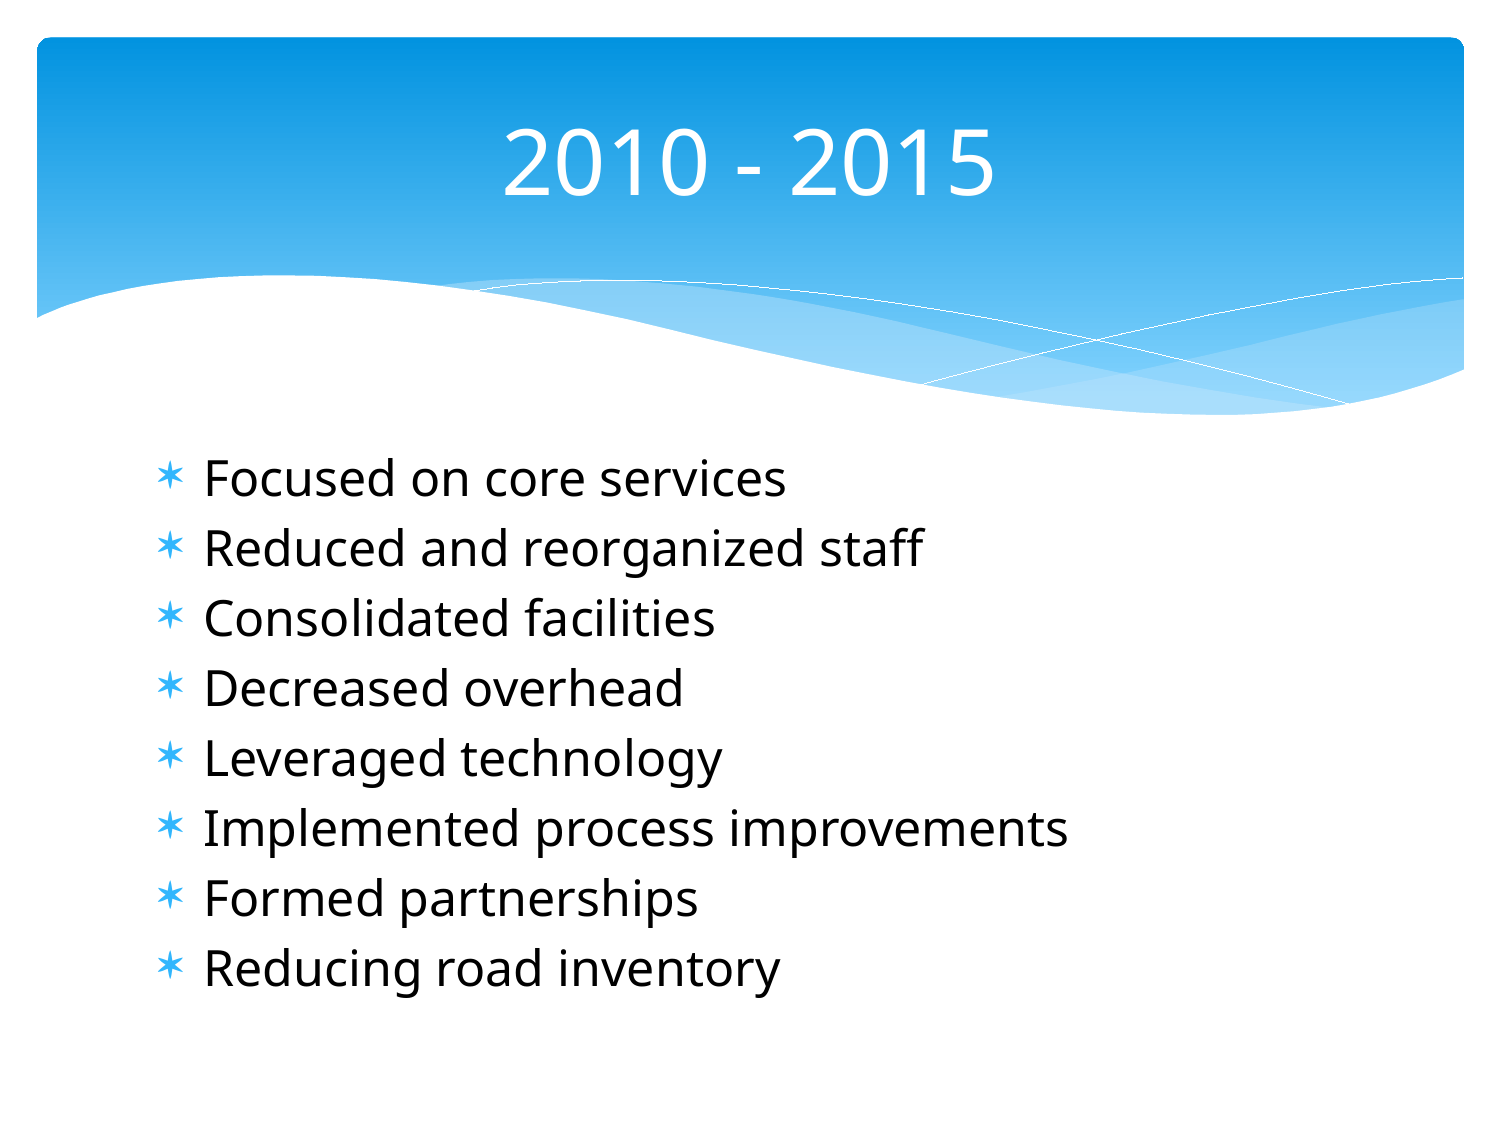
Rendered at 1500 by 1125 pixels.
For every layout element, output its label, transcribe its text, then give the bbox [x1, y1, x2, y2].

list Focused on core services Reduced and reorganized staff Consolidated facilities Decreased overhead Leveraged technology Implemented process improvements Formed partnerships Reducing road inventory [143, 438, 1359, 1005]
title 2010 - 2015 [75, 55, 1425, 261]
